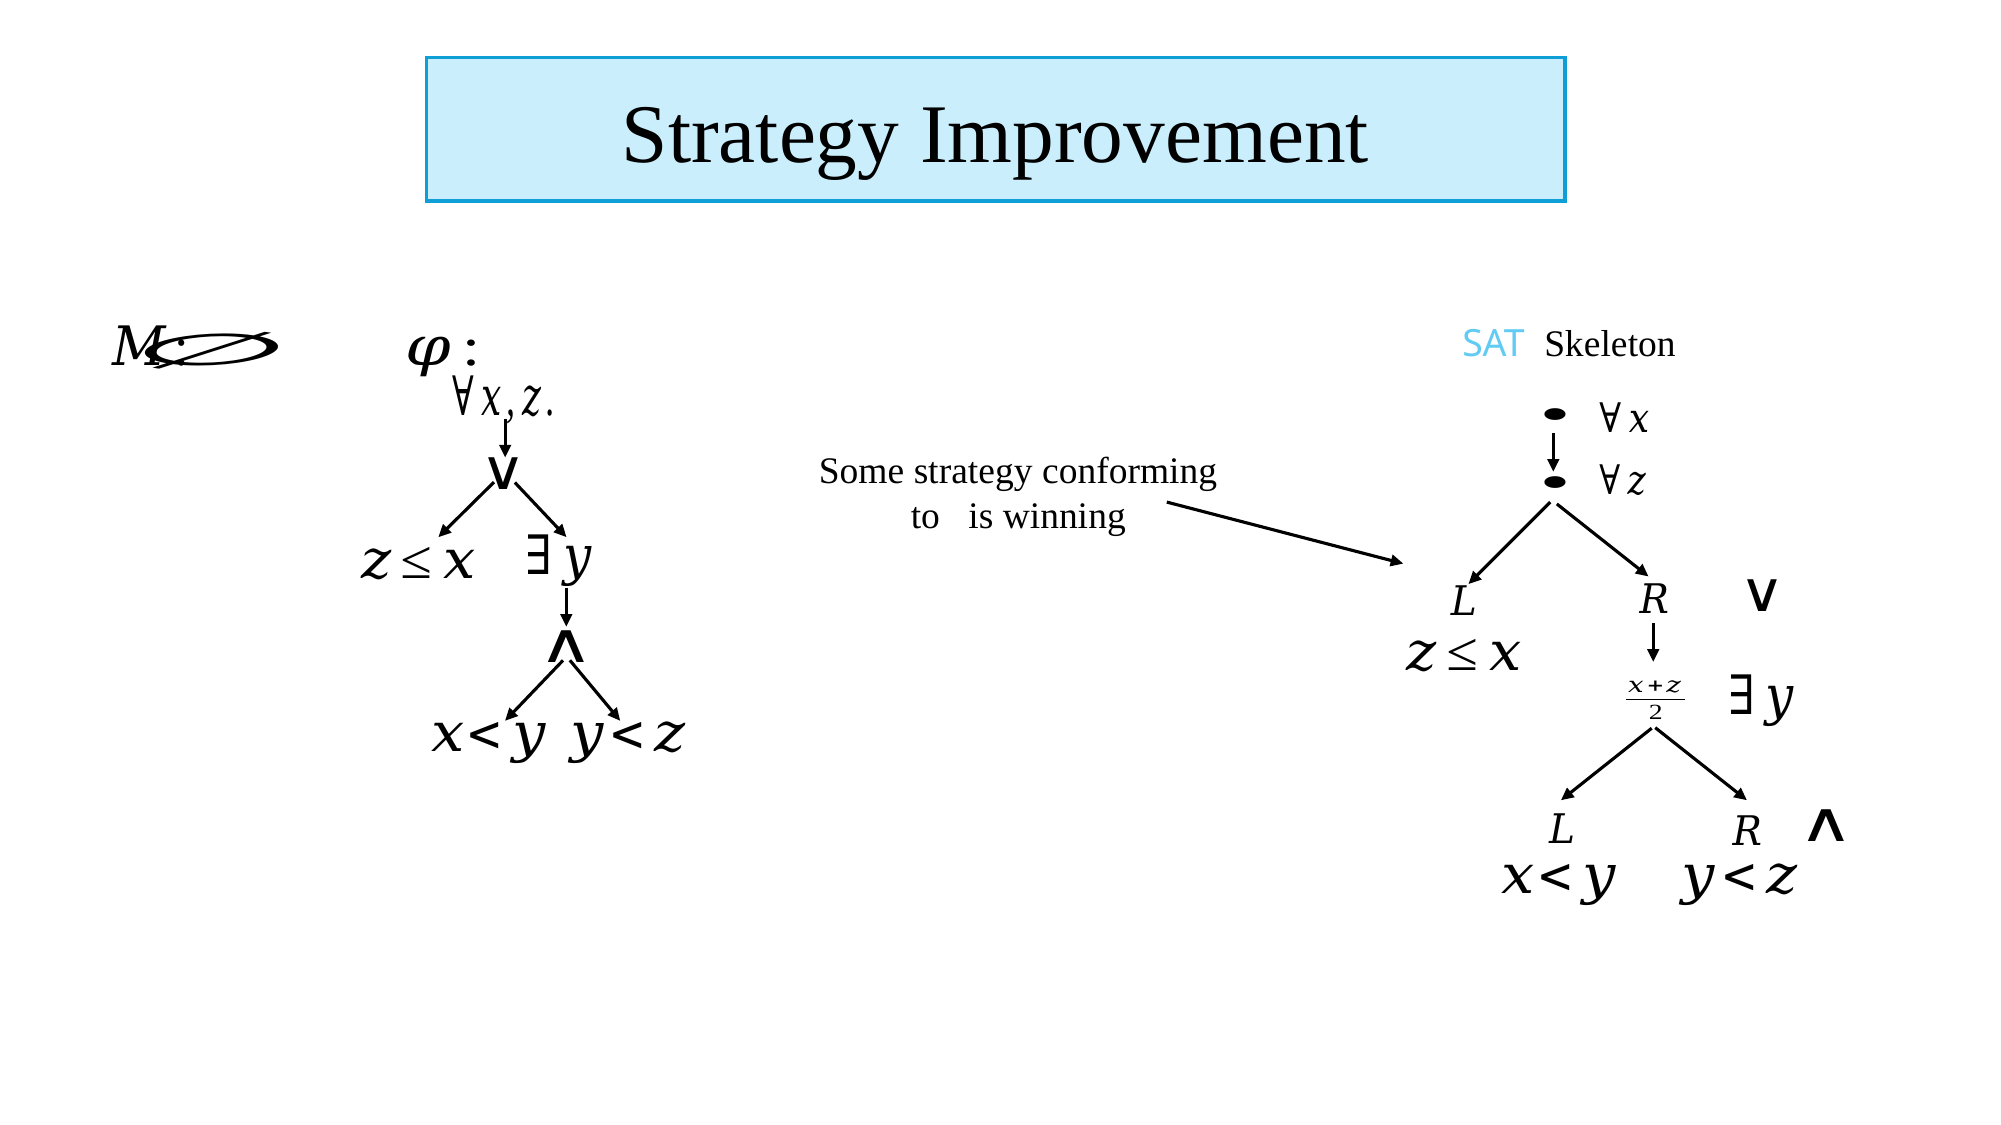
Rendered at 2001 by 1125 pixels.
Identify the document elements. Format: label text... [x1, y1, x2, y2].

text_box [1468, 501, 1551, 585]
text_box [1560, 727, 1653, 801]
text_box Strategy Improvement [425, 56, 1567, 203]
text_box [1654, 727, 1748, 801]
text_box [1556, 503, 1649, 577]
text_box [357, 367, 689, 765]
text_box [1166, 501, 1404, 565]
